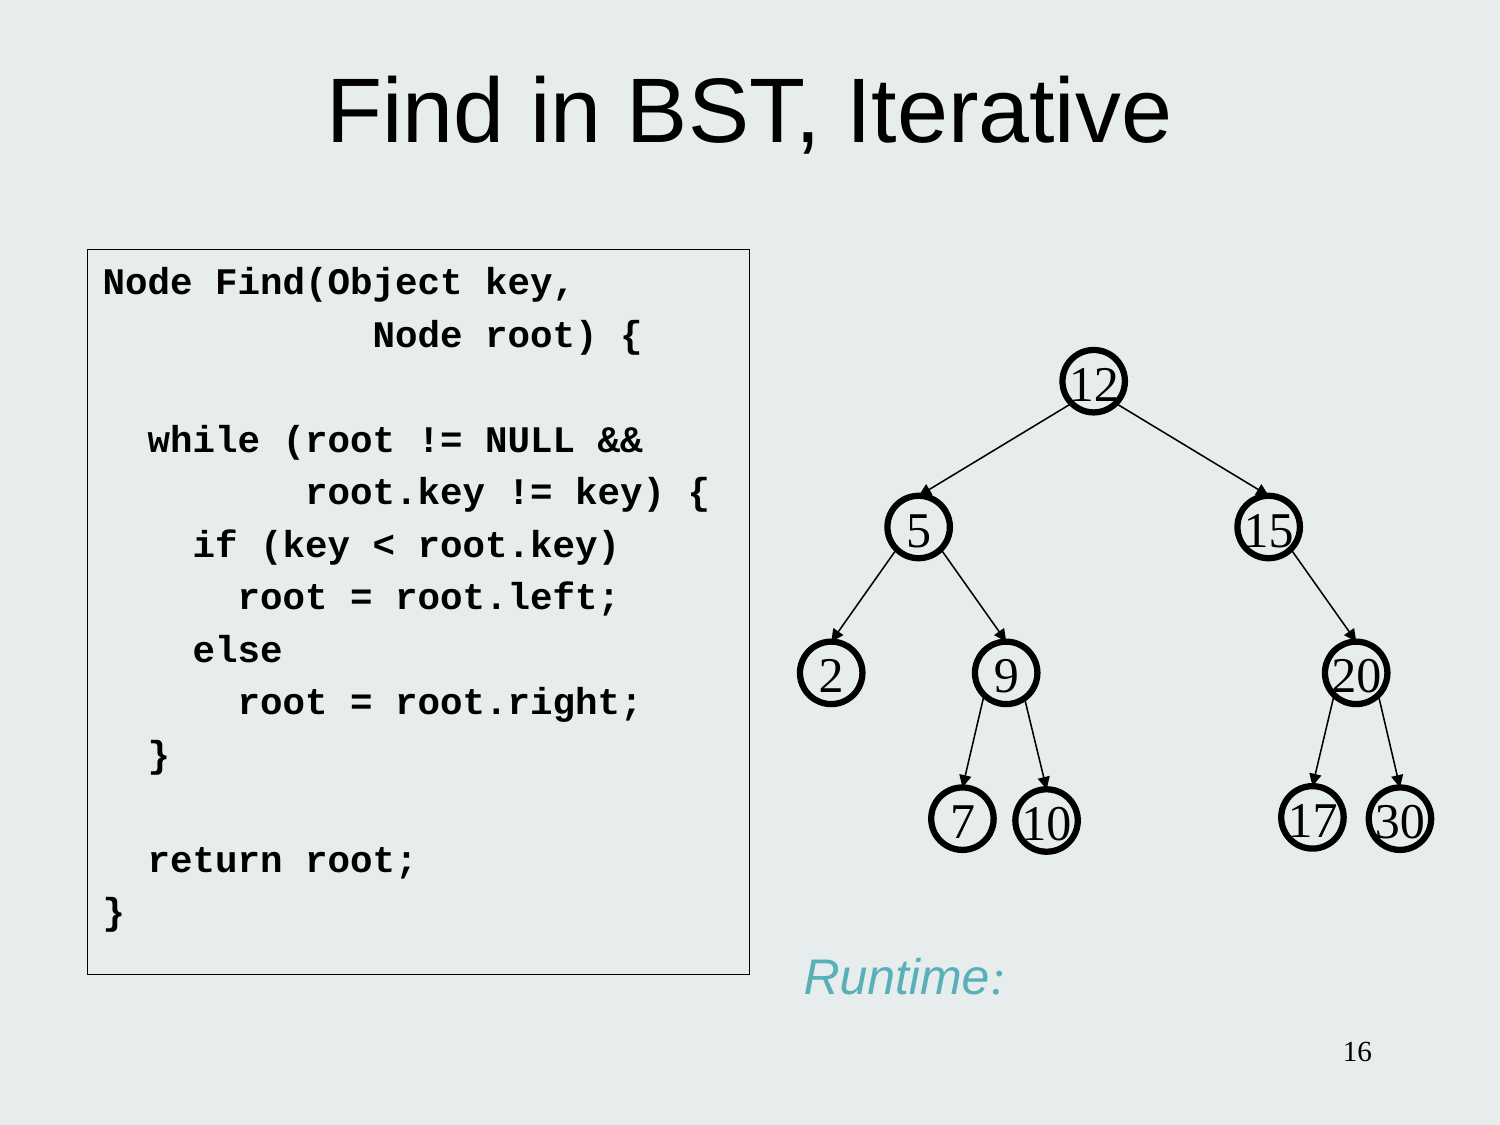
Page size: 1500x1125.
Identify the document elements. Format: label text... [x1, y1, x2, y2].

text_box Runtime: [788, 937, 1022, 1013]
title Find in BST, Iterative [112, 12, 1388, 200]
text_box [1024, 699, 1047, 787]
slide_number 16 [1074, 1025, 1388, 1100]
list Node Find(Object key, Node root) { while (root != NULL && root.key != key) { if (key < root.key) root = root.left; else root = root.right; } return root; } [87, 249, 750, 975]
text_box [799, 349, 1432, 851]
